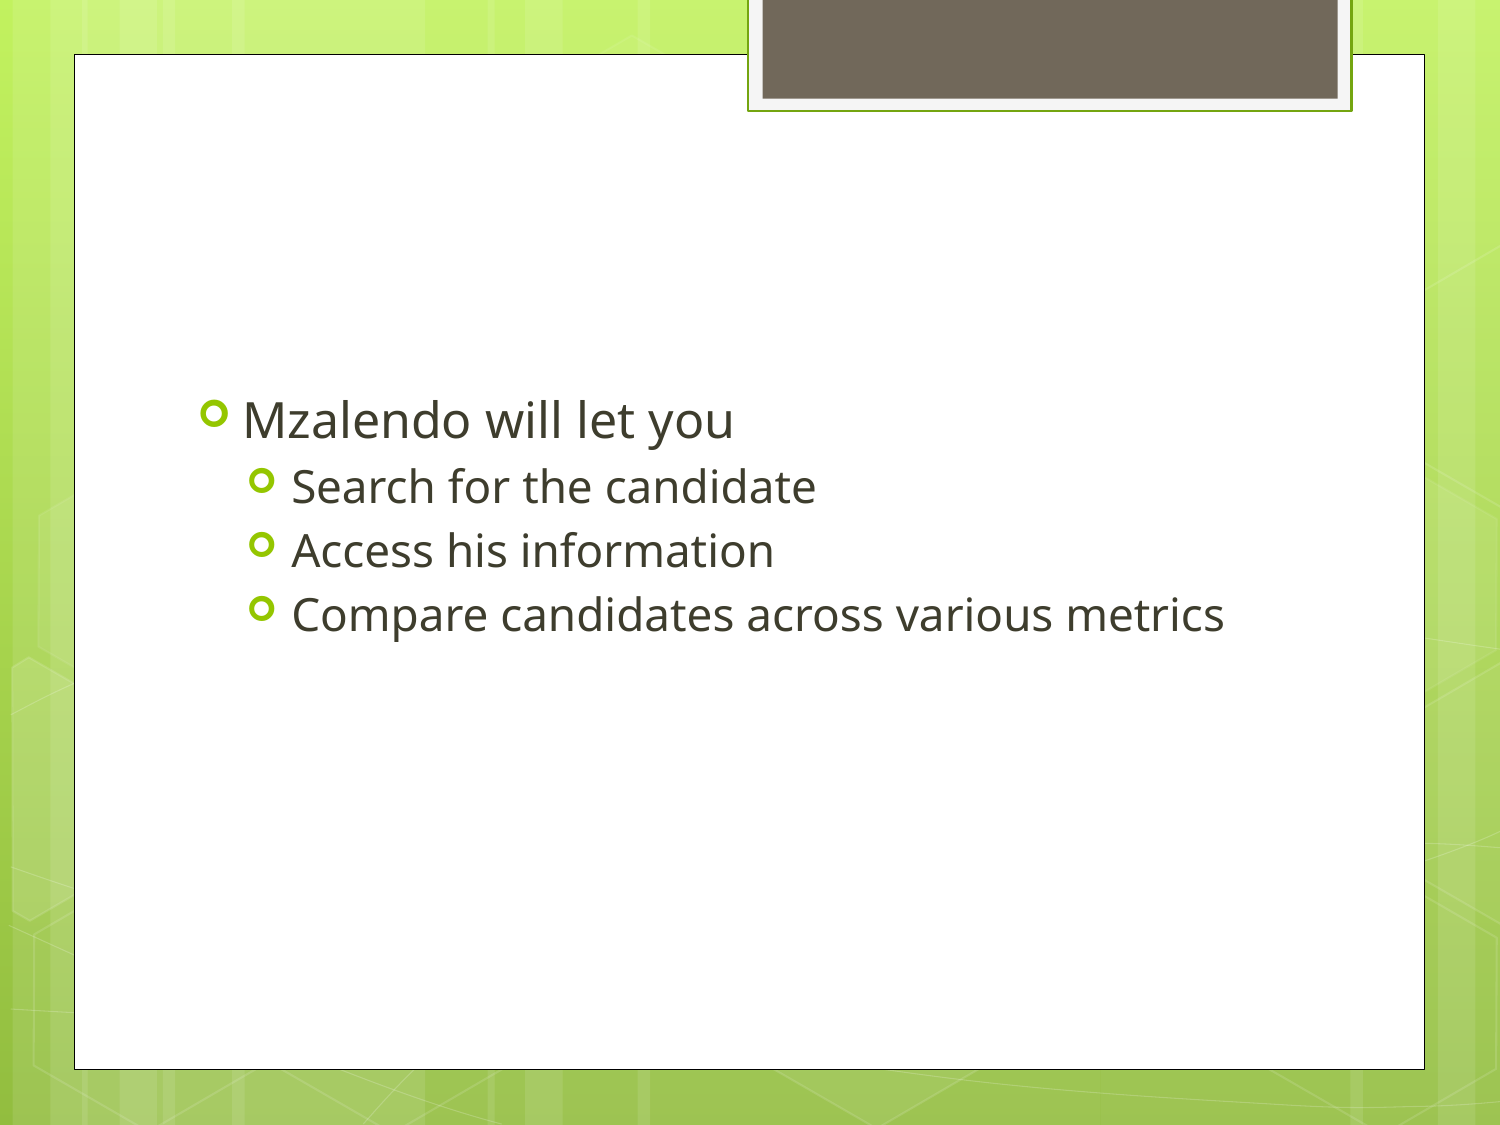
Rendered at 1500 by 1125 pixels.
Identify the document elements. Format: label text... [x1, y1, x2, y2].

list Mzalendo will let you Search for the candidate Access his information Compare candidates across various metrics [171, 381, 1283, 957]
